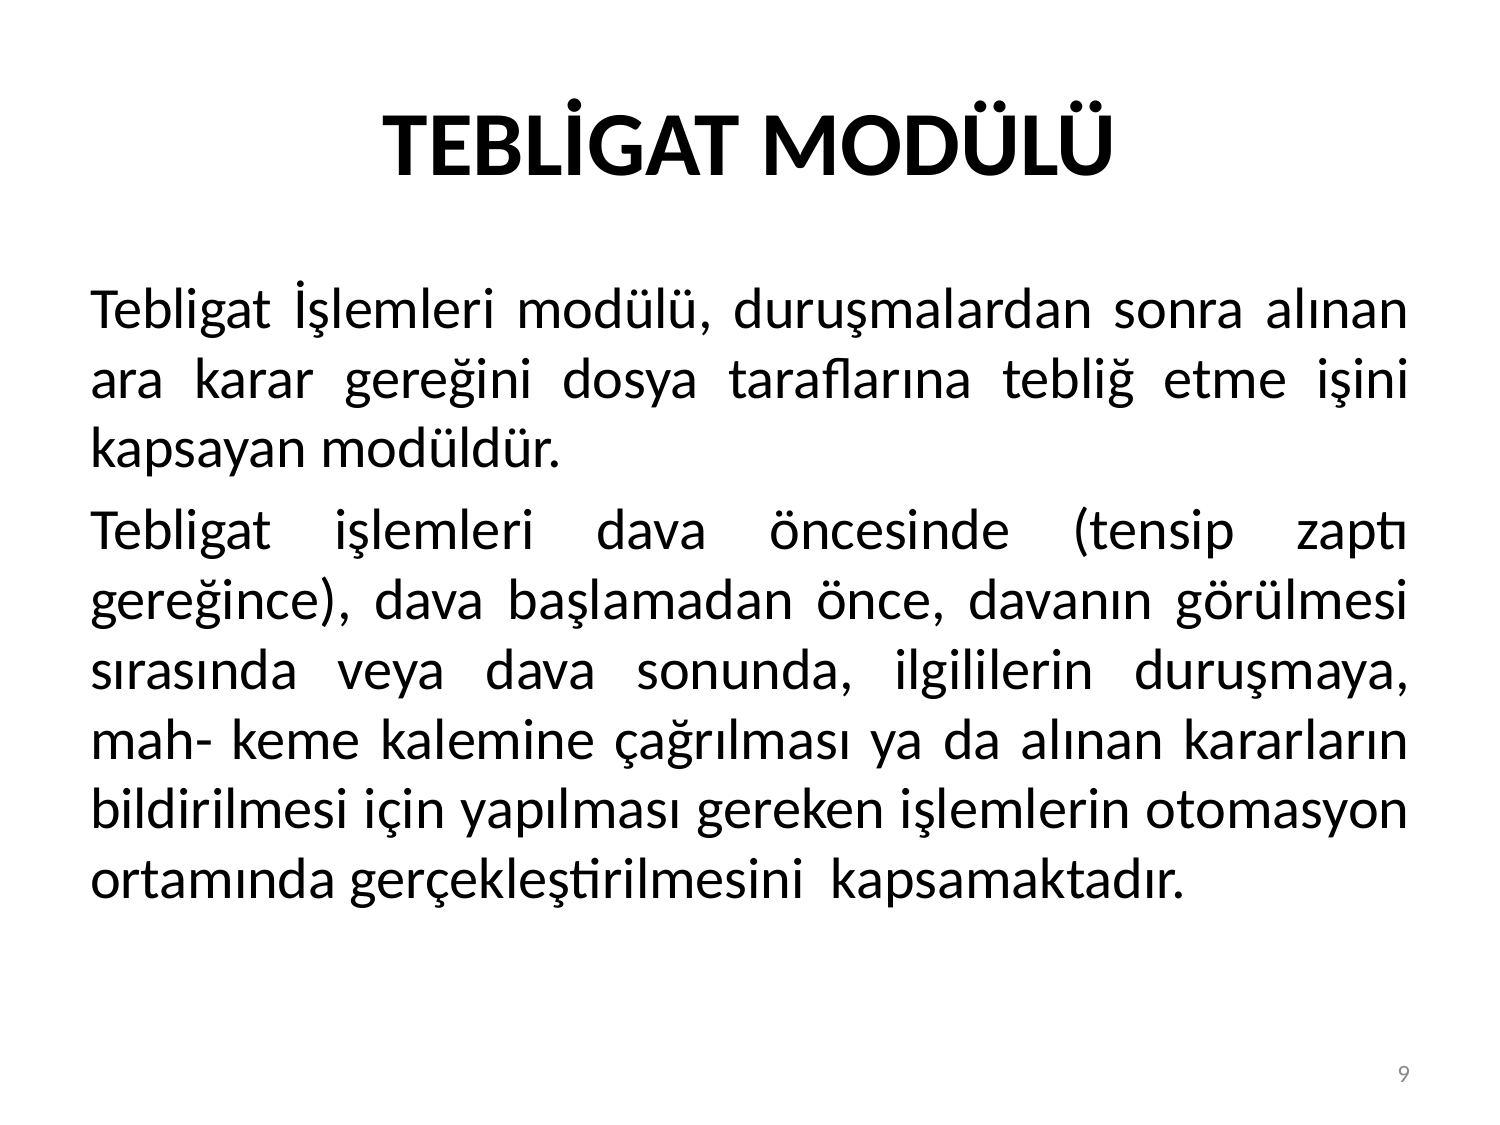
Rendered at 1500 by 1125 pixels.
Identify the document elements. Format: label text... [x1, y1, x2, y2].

list Tebligat İşlemleri modülü, duruşmalardan sonra alınan ara karar gereğini dosya taraflarına tebliğ etme işini kapsayan modüldür. Tebligat işlemleri dava öncesinde (tensip zaptı gereğince), dava başlamadan önce, davanın görülmesi sırasında veya dava sonunda, ilgililerin duruşmaya, mah- keme kalemine çağrılması ya da alınan kararların bildirilmesi için yapılması gereken işlemlerin otomasyon ortamında gerçekleştirilmesini kapsamaktadır. [75, 262, 1425, 1005]
slide_number 9 [1074, 1042, 1425, 1103]
title TEBLİGAT MODÜLÜ [75, 45, 1425, 233]
